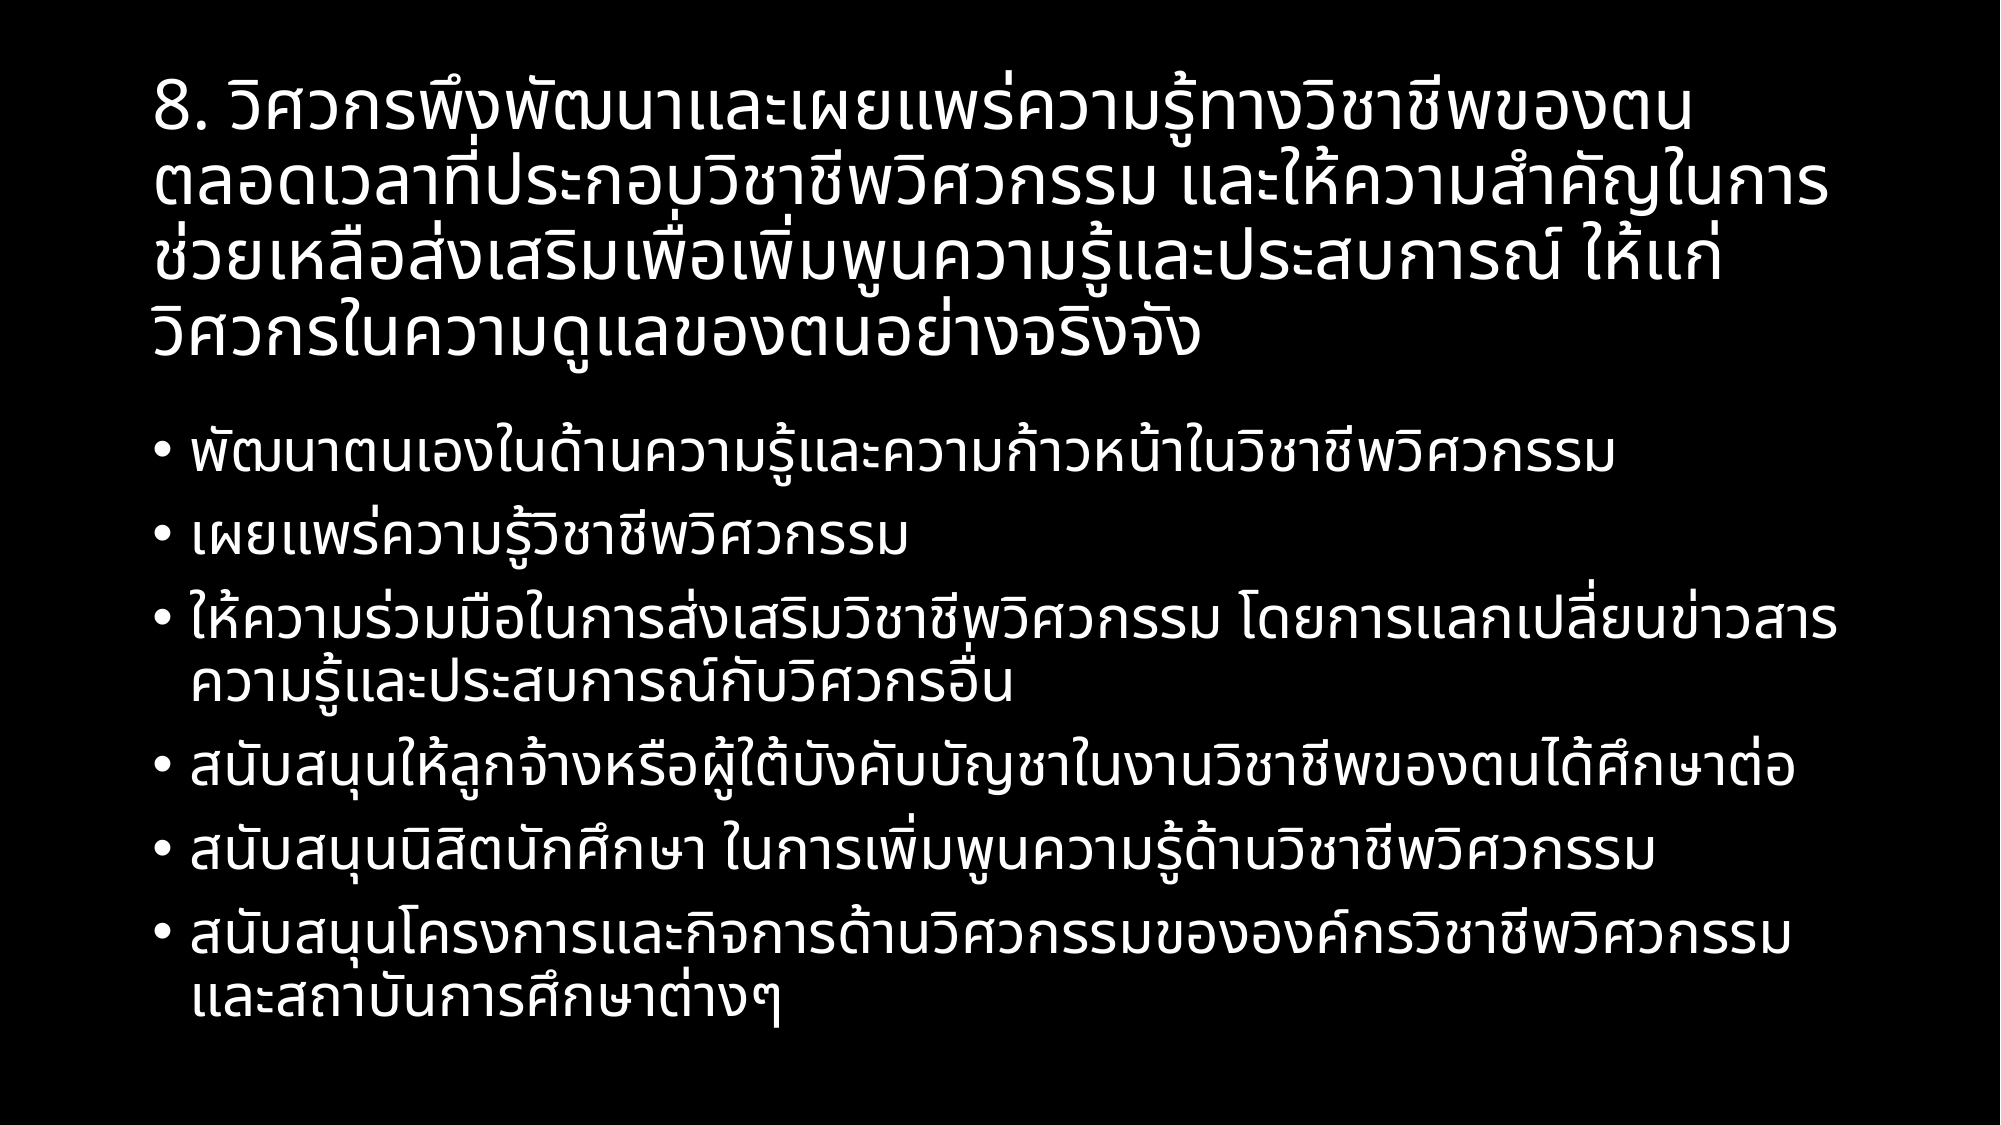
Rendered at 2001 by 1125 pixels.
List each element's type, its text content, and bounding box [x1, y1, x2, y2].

title 8. วิศวกรพึงพัฒนาและเผยแพร่ความรู้ทางวิชาชีพของตนตลอดเวลาที่ประกอบวิชาชีพวิศวกรรม และให้ความสำคัญในการช่วยเหลือส่งเสริมเพื่อเพิ่มพูนความรู้และประสบการณ์ ให้แก่วิศวกรในความดูแลของตนอย่างจริงจัง [137, 59, 1863, 380]
list พัฒนาตนเองในด้านความรู้และความก้าวหน้าในวิชาชีพวิศวกรรม เผยแพร่ความรู้วิชาชีพวิศวกรรม ให้ความร่วมมือในการส่งเสริมวิชาชีพวิศวกรรม โดยการแลกเปลี่ยนข่าวสารความรู้และประสบการณ์กับวิศวกรอื่น สนับสนุนให้ลูกจ้างหรือผู้ใต้บังคับบัญชาในงานวิชาชีพของตนได้ศึกษาต่อ สนับสนุนนิสิตนักศึกษา ในการเพิ่มพูนความรู้ด้านวิชาชีพวิศวกรรม สนับสนุนโครงการและกิจการด้านวิศวกรรมขององค์กรวิชาชีพวิศวกรรม และสถาบันการศึกษาต่างๆ [137, 413, 1863, 1049]
